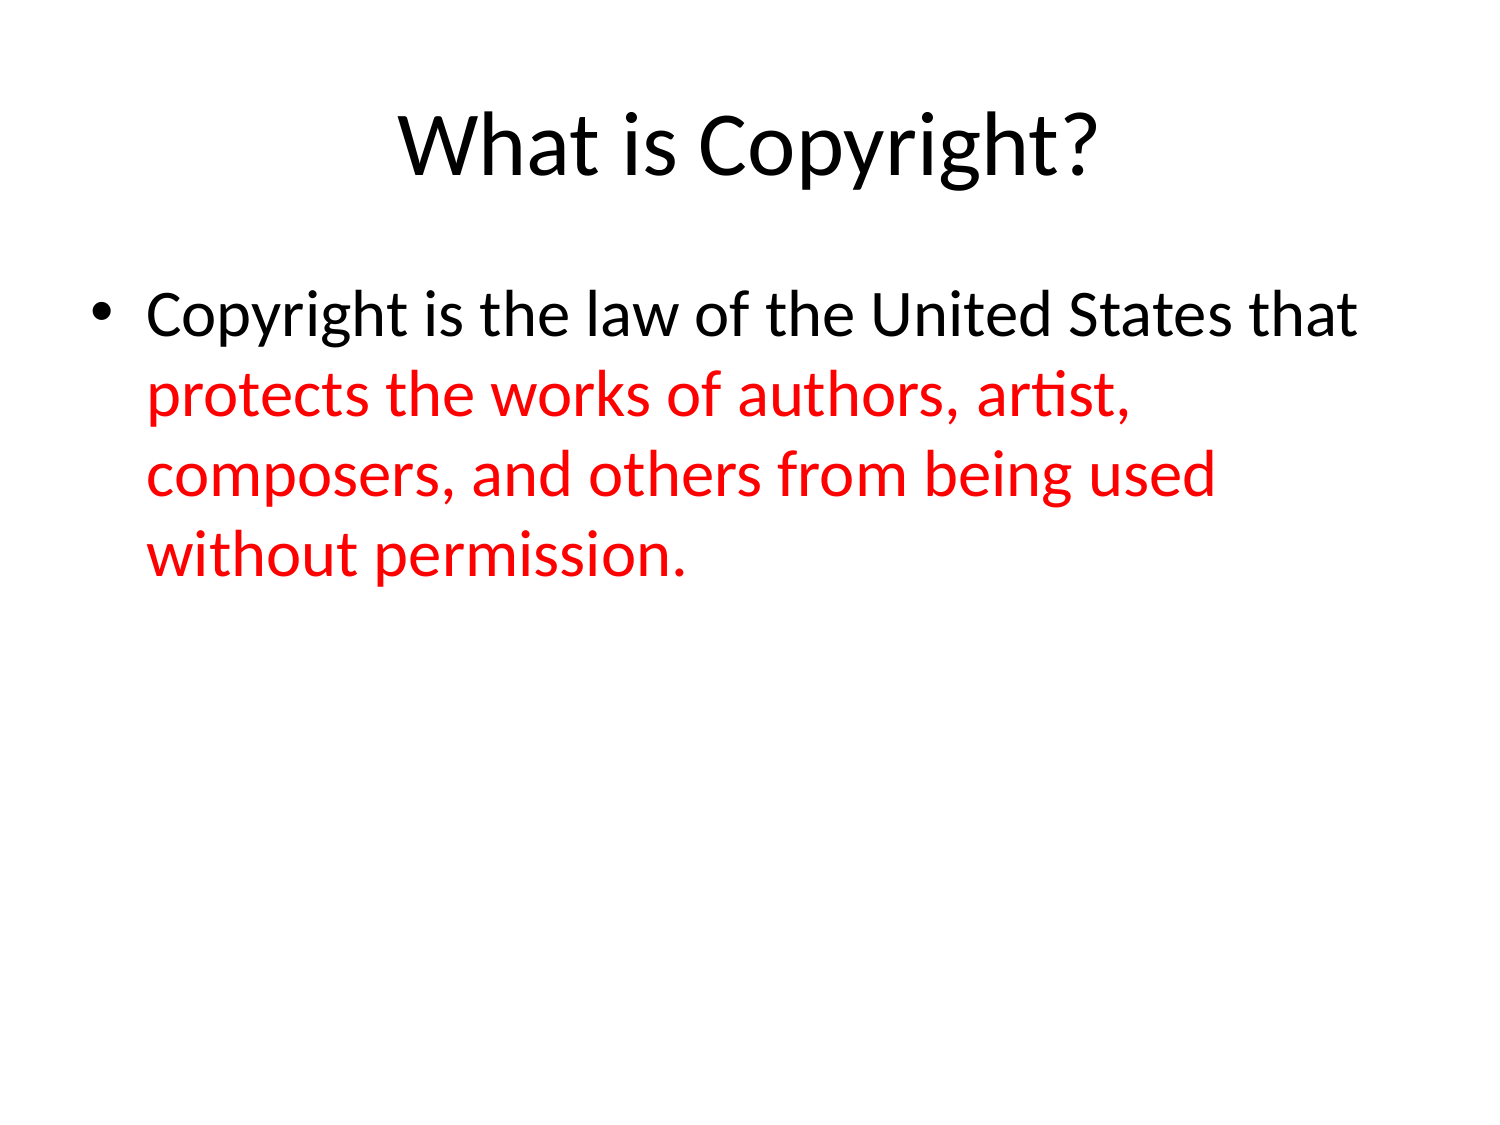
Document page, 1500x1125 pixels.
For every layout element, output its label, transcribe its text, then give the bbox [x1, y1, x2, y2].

list Copyright is the law of the United States that protects the works of authors, artist, composers, and others from being used without permission. [75, 262, 1425, 1005]
title What is Copyright? [75, 45, 1425, 233]
